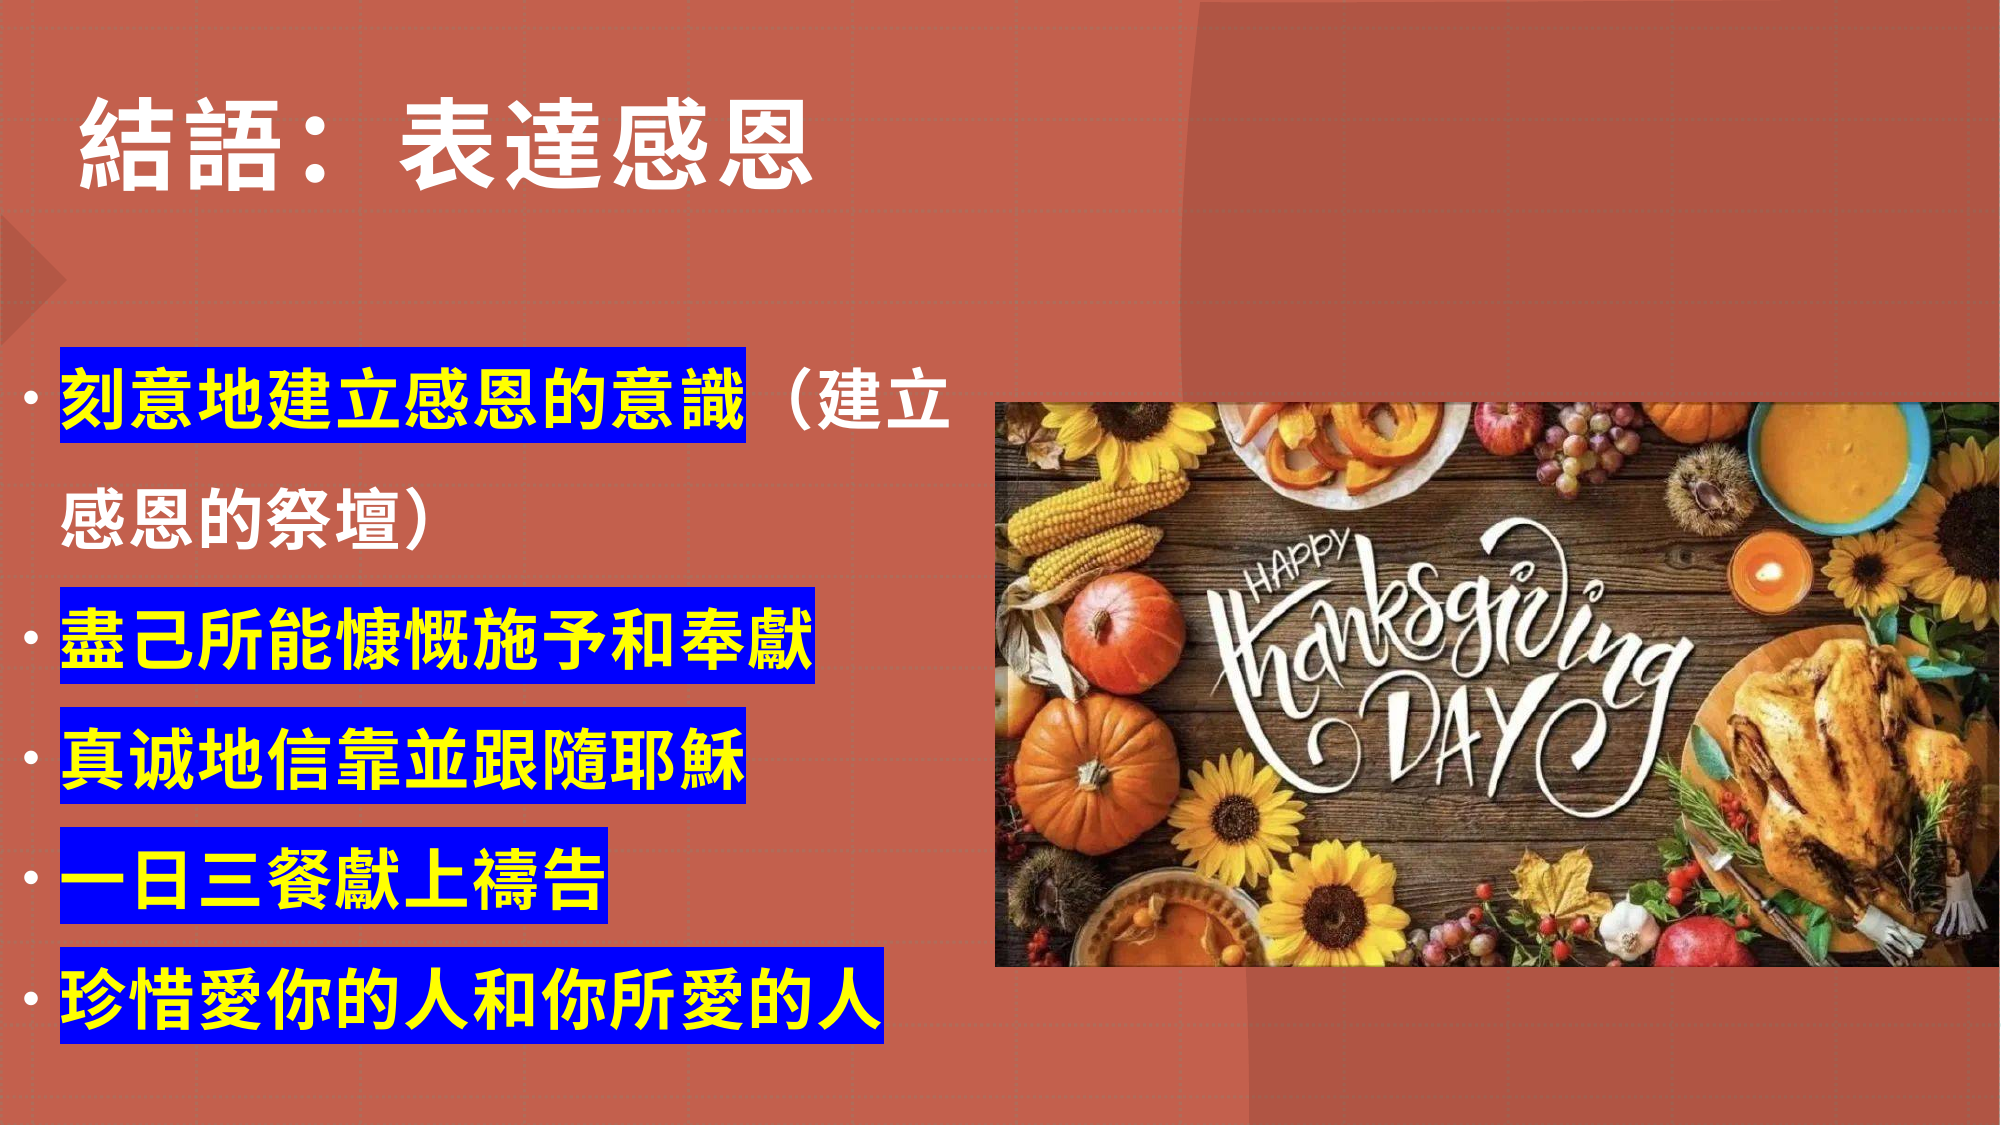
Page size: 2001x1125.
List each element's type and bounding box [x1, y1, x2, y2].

picture [995, 402, 1999, 967]
text_box [0, 0, 2000, 1125]
